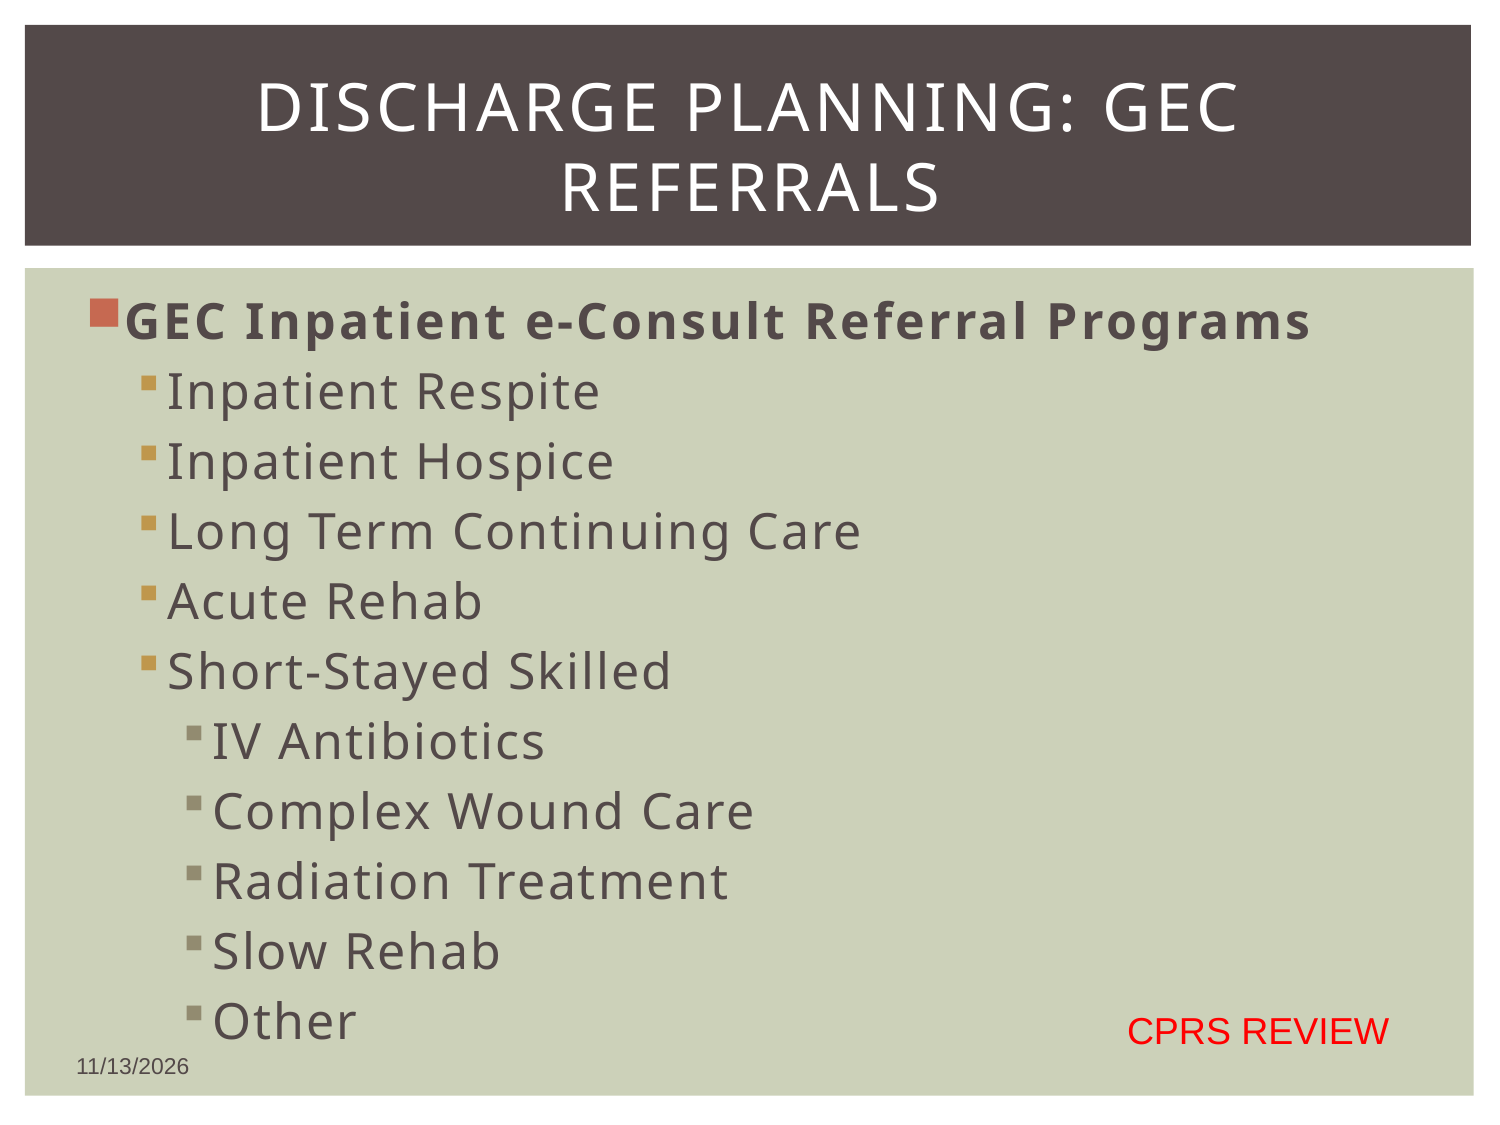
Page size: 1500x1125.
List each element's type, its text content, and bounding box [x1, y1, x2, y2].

title Discharge planning: gec Referrals [62, 58, 1438, 232]
text_box CPRS REVIEW [1112, 999, 1413, 1060]
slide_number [60, 1042, 411, 1088]
list GEC Inpatient e-Consult Referral Programs Inpatient Respite Inpatient Hospice Long Term Continuing Care Acute Rehab Short-Stayed Skilled IV Antibiotics Complex Wound Care Radiation Treatment Slow Rehab Other [62, 282, 1442, 1005]
